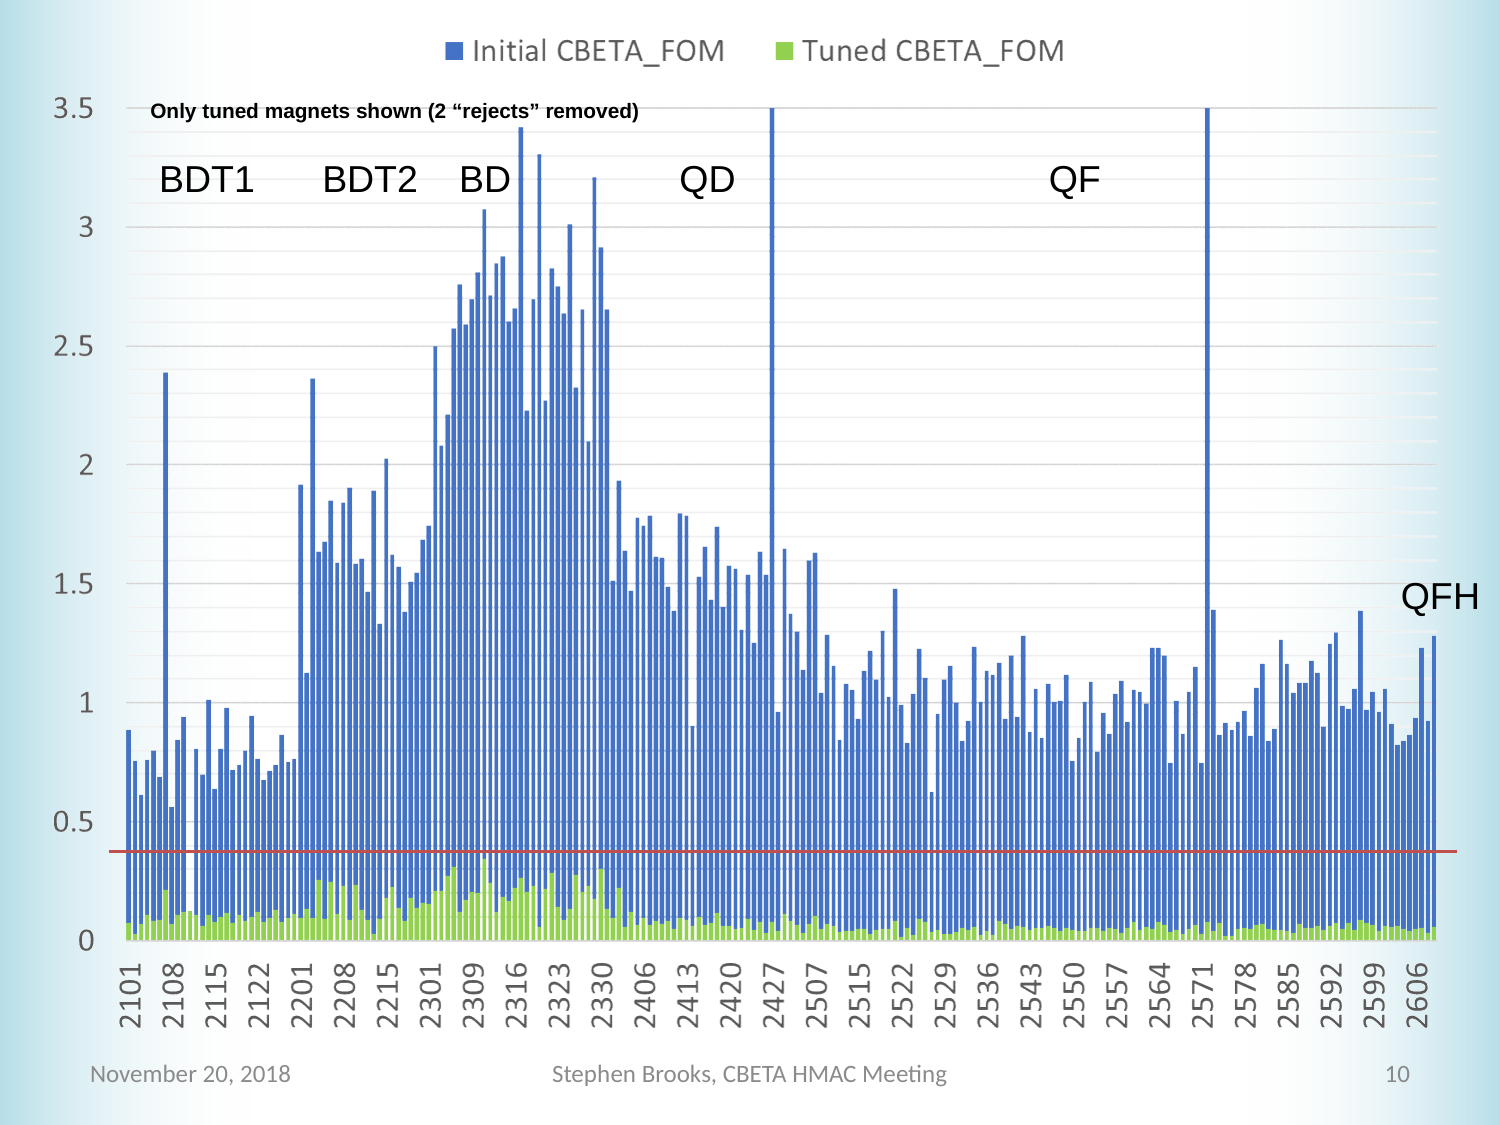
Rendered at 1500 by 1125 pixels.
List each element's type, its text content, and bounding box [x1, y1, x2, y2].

footer Stephen Brooks, CBETA HMAC Meeting [512, 1052, 988, 1103]
slide_number 10 [1074, 1052, 1425, 1103]
picture [39, 12, 1461, 1043]
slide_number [75, 1052, 425, 1103]
text_box QFH [1465, 564, 1496, 625]
